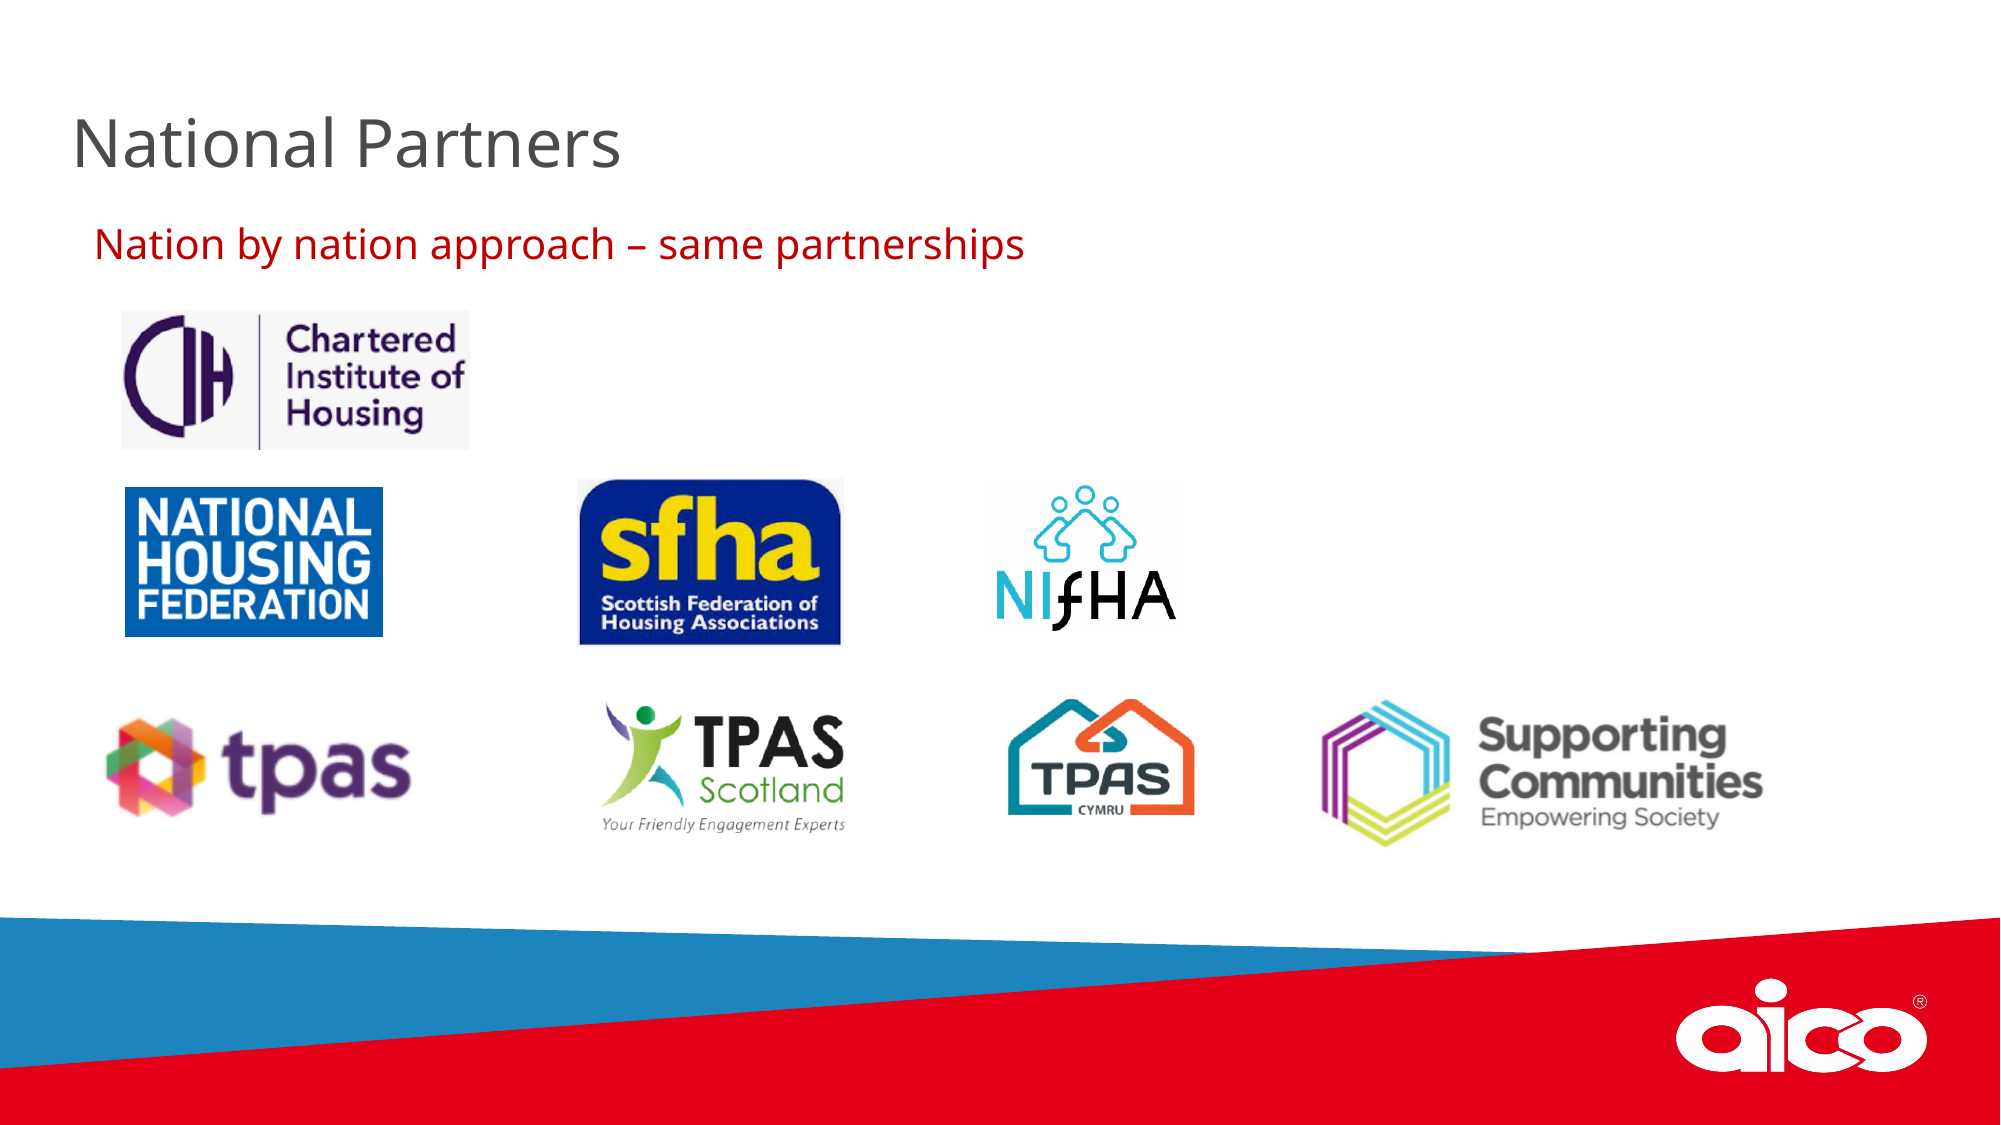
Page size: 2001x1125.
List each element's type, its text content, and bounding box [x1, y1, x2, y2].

text_box Nation by nation approach – same partnerships [78, 160, 1906, 476]
text_box [0, 916, 2000, 1125]
picture [991, 693, 1204, 826]
picture [95, 707, 424, 829]
picture [125, 487, 383, 638]
picture [577, 478, 844, 647]
picture [987, 478, 1184, 634]
picture [121, 310, 470, 450]
picture [592, 687, 862, 842]
picture [1676, 978, 1928, 1073]
picture [1293, 687, 1788, 865]
text_box [0, 916, 1530, 1067]
text_box National Partners [56, 52, 1927, 188]
